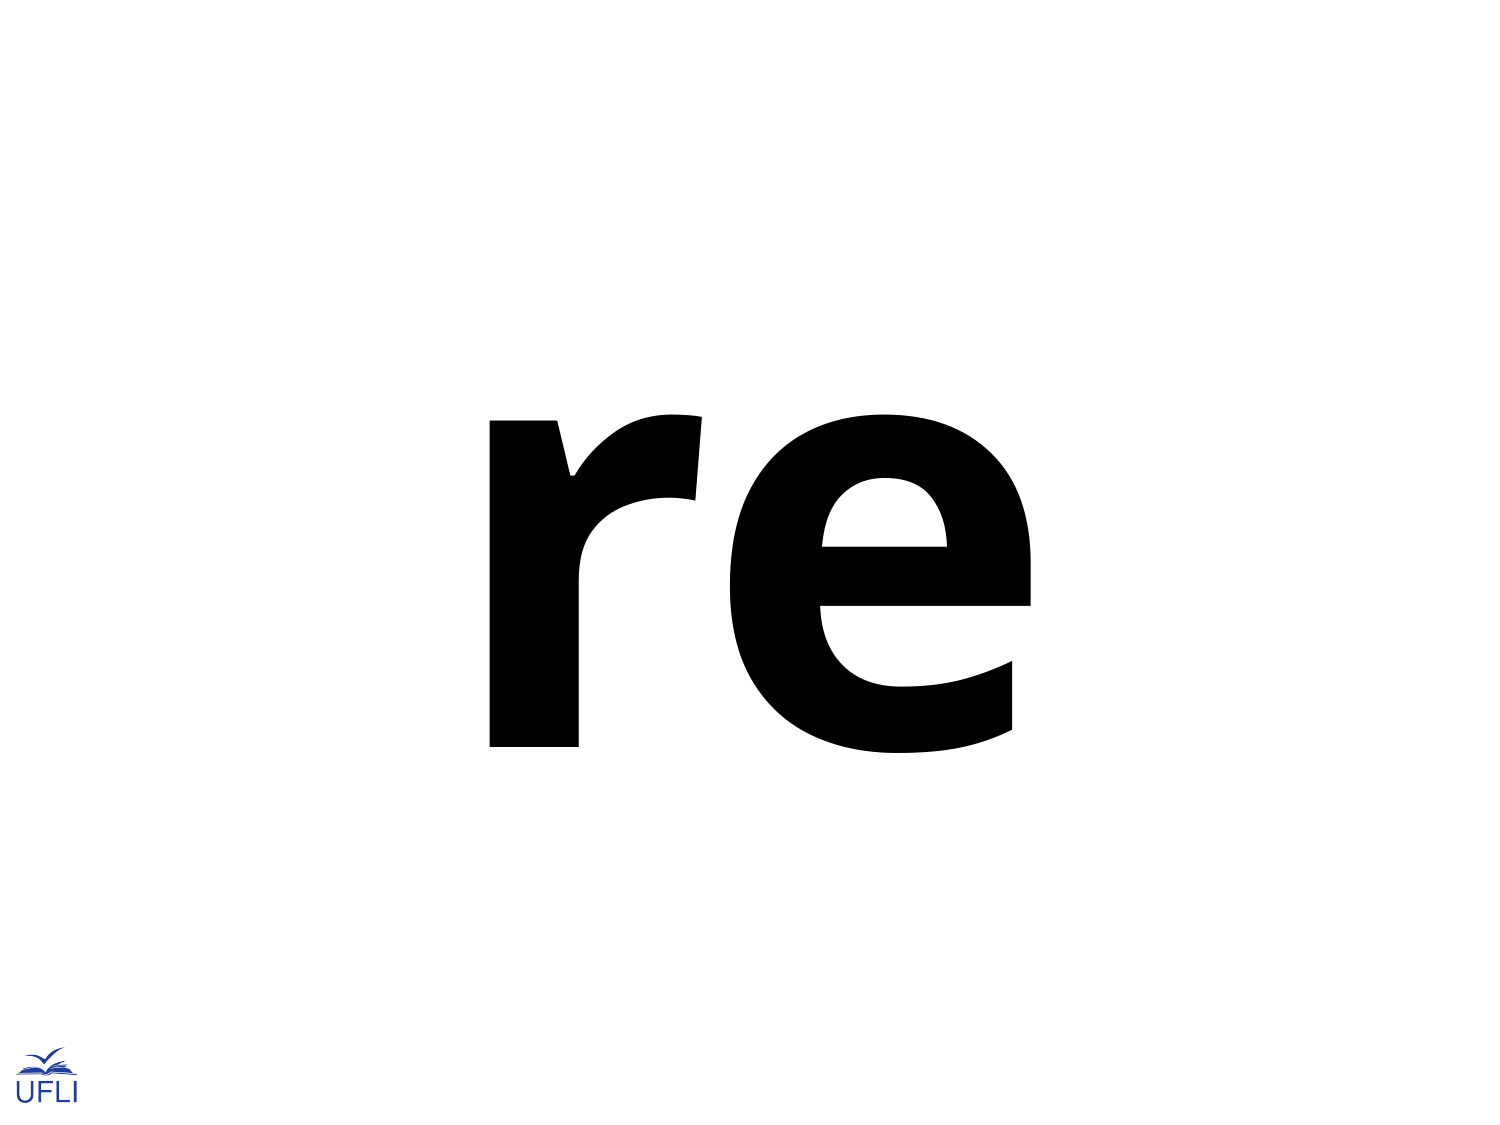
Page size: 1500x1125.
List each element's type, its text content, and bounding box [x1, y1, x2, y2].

picture [12, 1045, 81, 1106]
text_box re [0, 142, 1500, 875]
